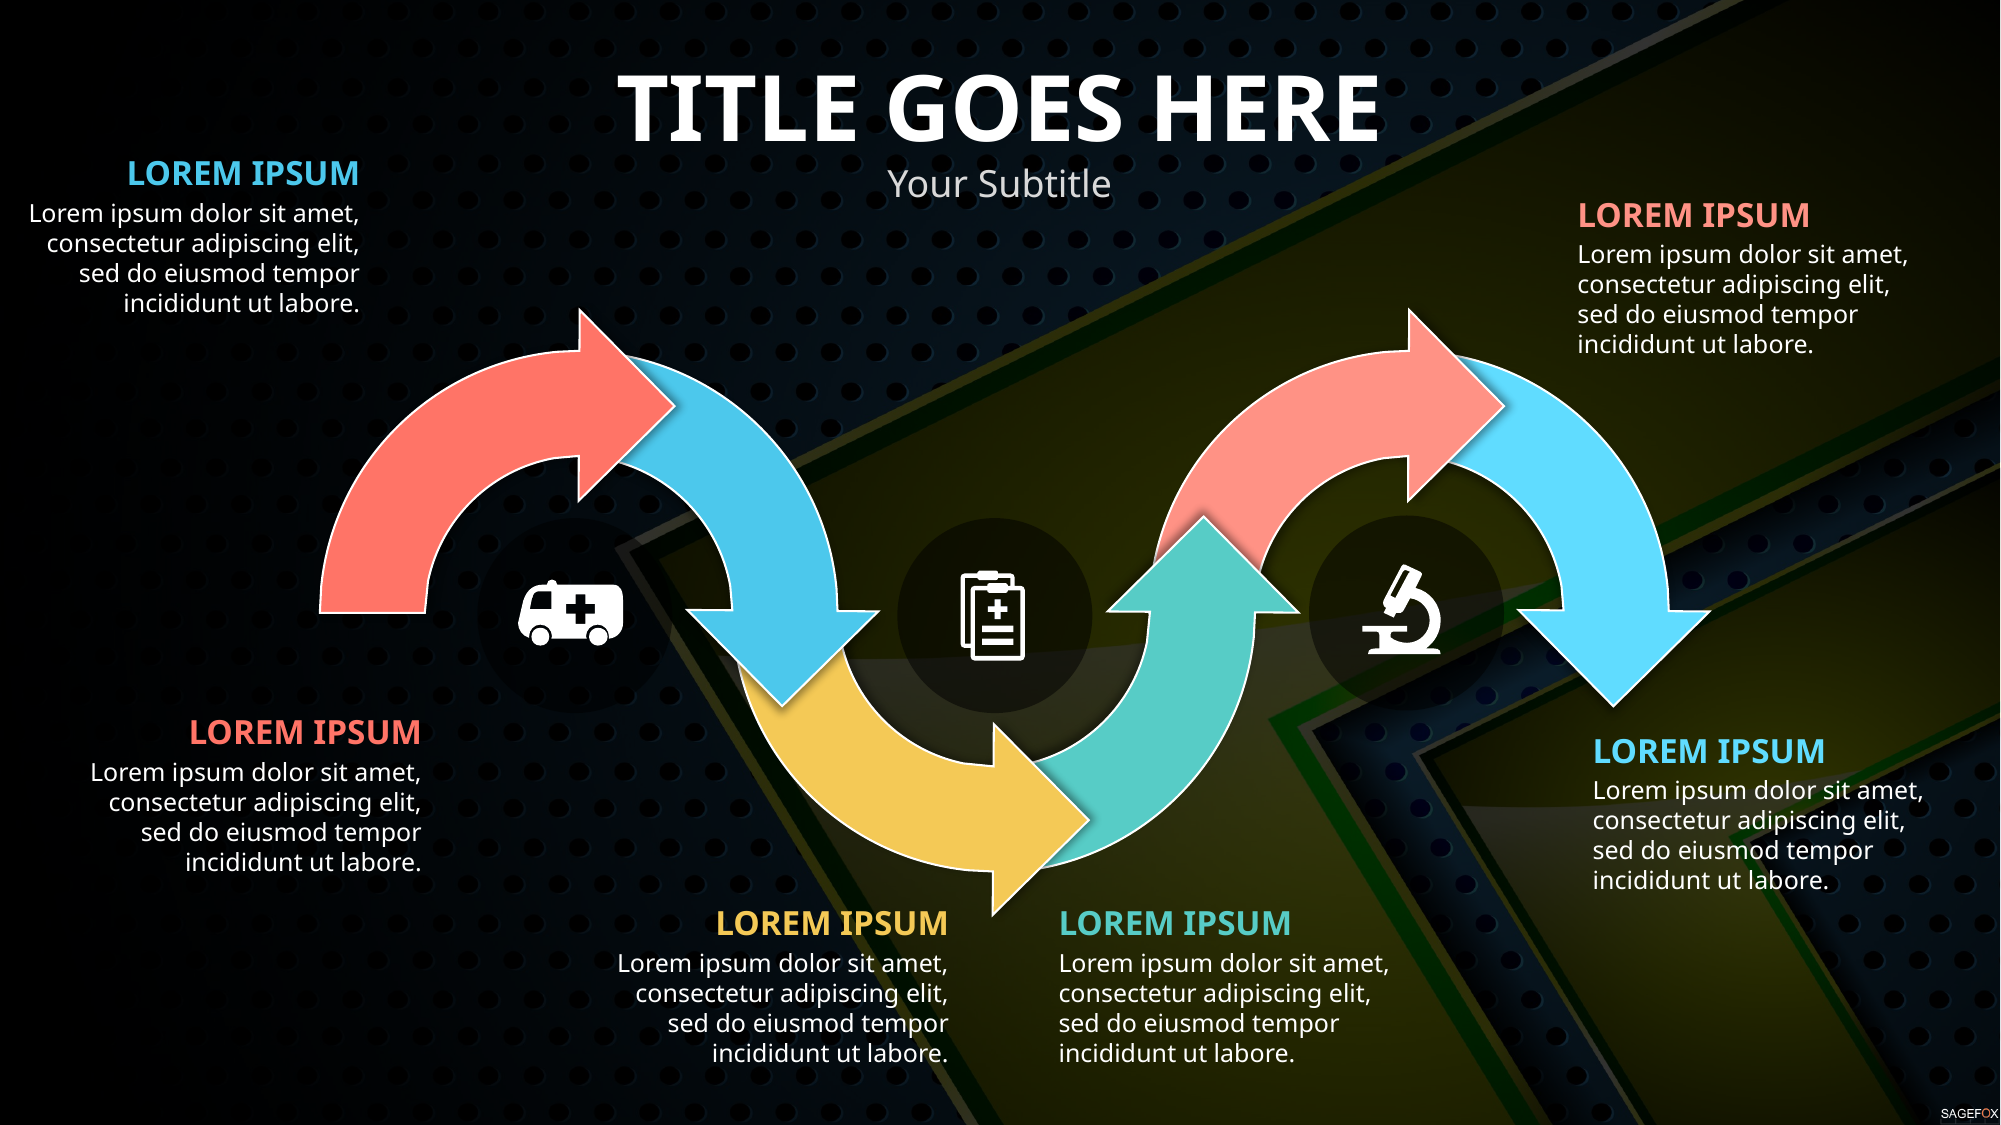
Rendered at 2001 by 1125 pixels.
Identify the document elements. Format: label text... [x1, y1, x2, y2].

text_box [630, 358, 881, 708]
picture [0, 0, 2001, 1125]
text_box LOREM IPSUM Lorem ipsum dolor sit amet, consectetur adipiscing elit, sed do eiusmod tempor incididunt ut labore. [70, 706, 433, 881]
text_box [1156, 307, 1506, 562]
text_box [1043, 515, 1301, 866]
text_box [318, 307, 677, 614]
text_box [517, 579, 624, 646]
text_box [960, 570, 1025, 661]
text_box LOREM IPSUM Lorem ipsum dolor sit amet, consectetur adipiscing elit, sed do eiusmod tempor incididunt ut labore. [1582, 724, 1944, 900]
text_box [1460, 358, 1712, 708]
text_box LOREM IPSUM Lorem ipsum dolor sit amet, consectetur adipiscing elit, sed do eiusmod tempor incididunt ut labore. [9, 147, 371, 323]
text_box LOREM IPSUM Lorem ipsum dolor sit amet, consectetur adipiscing elit, sed do eiusmod tempor incididunt ut labore. [1567, 189, 1929, 364]
text_box LOREM IPSUM Lorem ipsum dolor sit amet, consectetur adipiscing elit, sed do eiusmod tempor incididunt ut labore. [598, 897, 960, 1073]
text_box TITLE GOES HERE Your Subtitle [548, 42, 1452, 212]
text_box LOREM IPSUM Lorem ipsum dolor sit amet, consectetur adipiscing elit, sed do eiusmod tempor incididunt ut labore. [1048, 897, 1410, 1073]
text_box [476, 517, 674, 715]
text_box [1362, 564, 1441, 655]
text_box [1307, 514, 1506, 712]
text_box [741, 658, 1091, 918]
text_box [896, 517, 1094, 715]
